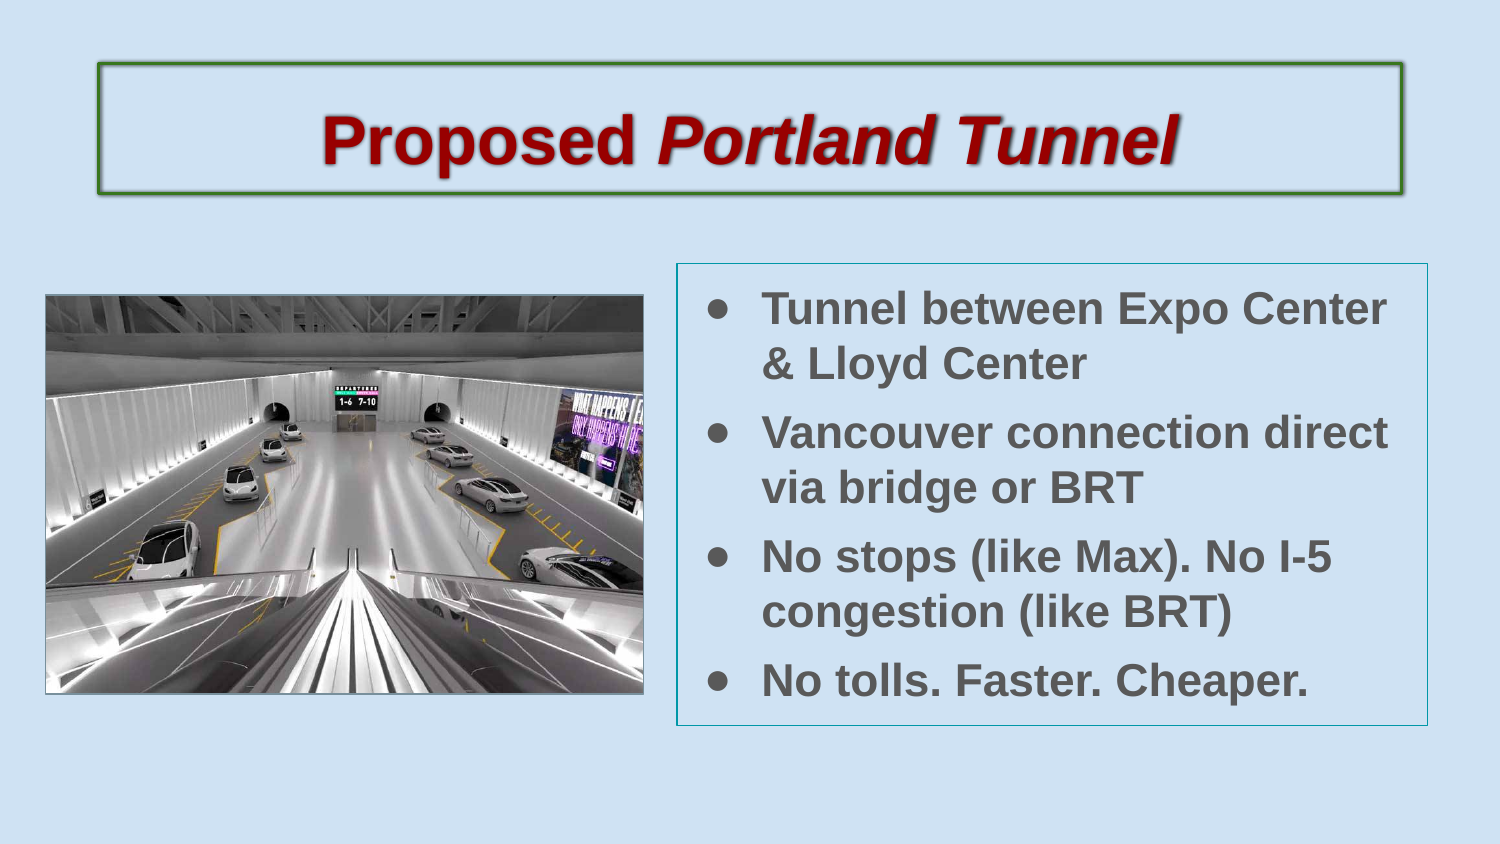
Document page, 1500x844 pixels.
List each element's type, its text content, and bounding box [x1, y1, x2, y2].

picture [45, 295, 644, 694]
title Proposed Portland Tunnel [98, 63, 1402, 194]
subtitle Tunnel between Expo Center & Lloyd Center Vancouver connection direct via bridge or BRT No stops (like Max). No I-5 congestion (like BRT) No tolls. Faster. Cheaper. [677, 263, 1428, 726]
